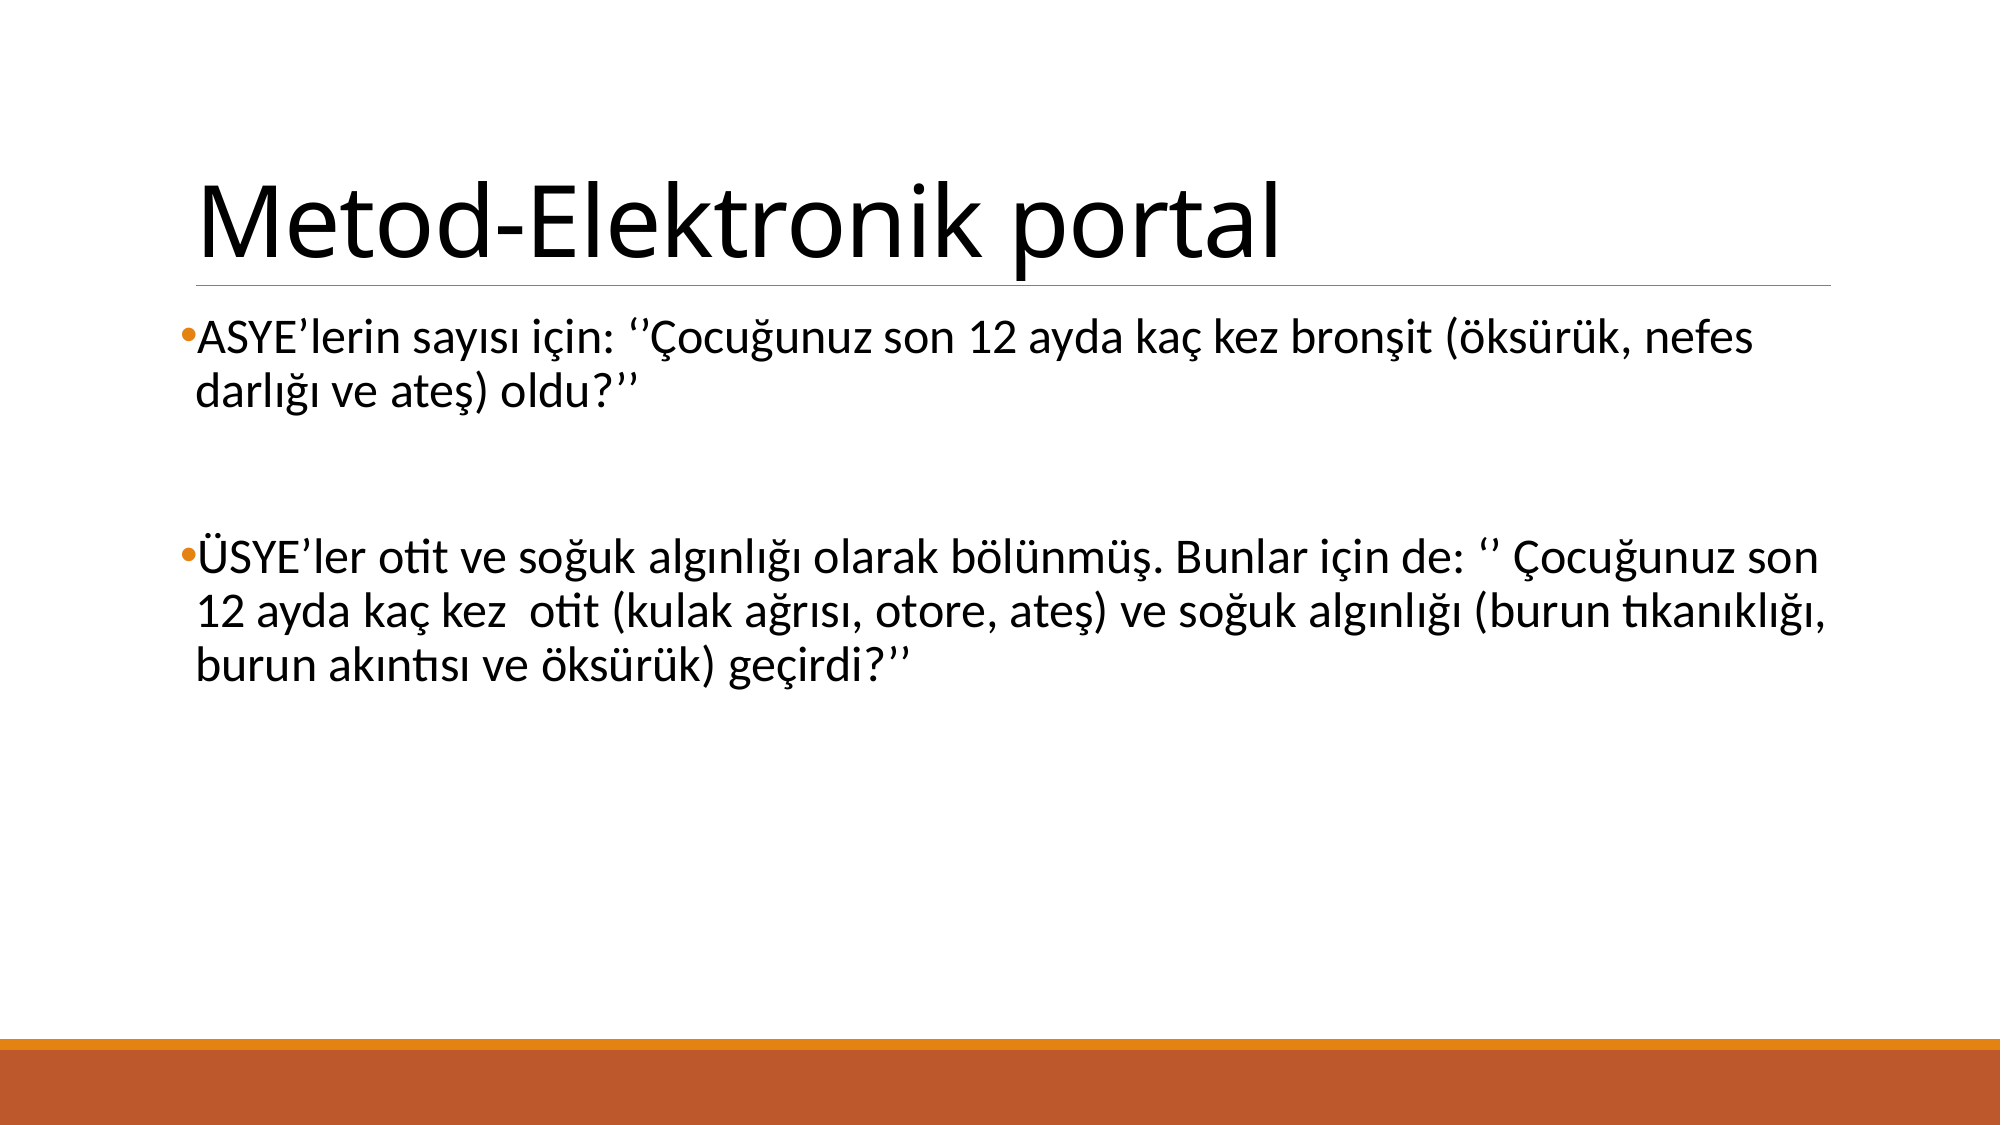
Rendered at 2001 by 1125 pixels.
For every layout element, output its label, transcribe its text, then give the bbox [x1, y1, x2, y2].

list ASYE’lerin sayısı için: ‘’Çocuğunuz son 12 ayda kaç kez bronşit (öksürük, nefes darlığı ve ateş) oldu?’’ ÜSYE’ler otit ve soğuk algınlığı olarak bölünmüş. Bunlar için de: ‘’ Çocuğunuz son 12 ayda kaç kez otit (kulak ağrısı, otore, ateş) ve soğuk algınlığı (burun tıkanıklığı, burun akıntısı ve öksürük) geçirdi?’’ [180, 302, 1830, 963]
title Metod-Elektronik portal [180, 47, 1830, 285]
